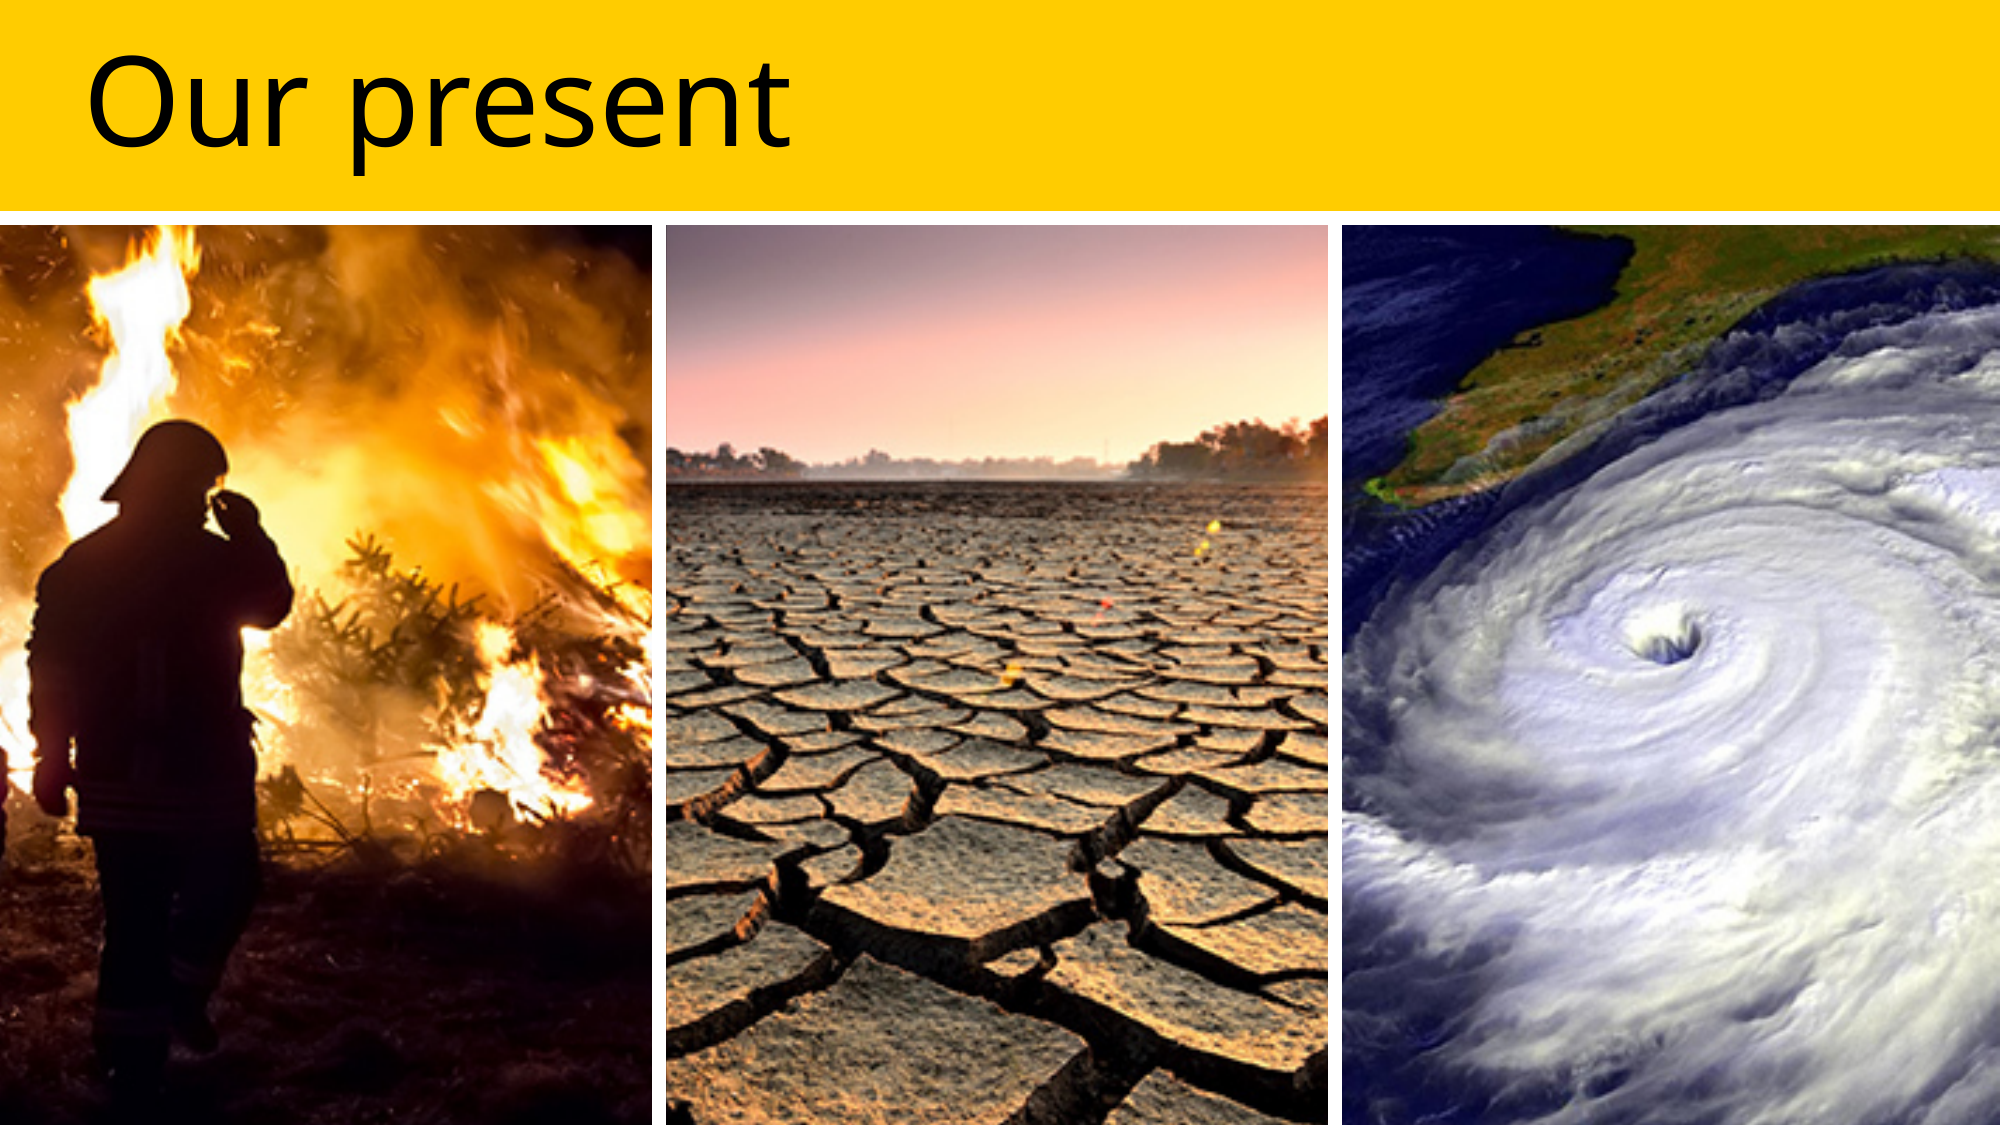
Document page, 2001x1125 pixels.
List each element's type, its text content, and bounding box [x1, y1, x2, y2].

title Our present [68, 31, 1783, 181]
text_box [0, 0, 2000, 211]
picture [0, 212, 2000, 1125]
